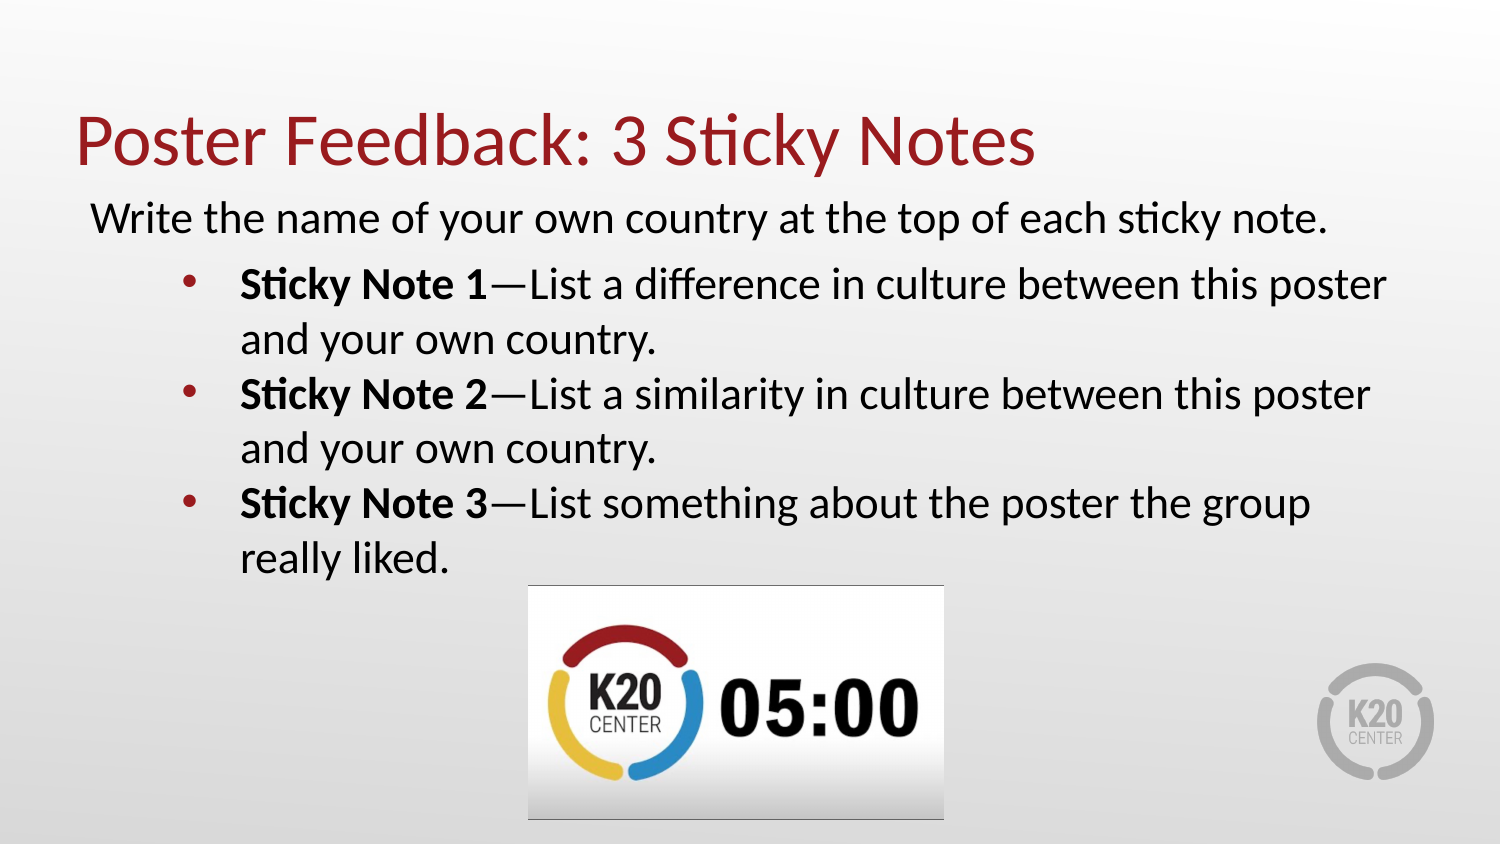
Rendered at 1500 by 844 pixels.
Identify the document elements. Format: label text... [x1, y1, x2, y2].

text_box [526, 584, 945, 821]
picture [1300, 646, 1451, 797]
text_box Poster Feedback: 3 Sticky Notes [74, 39, 1425, 181]
list Write the name of your own country at the top of each sticky note. Sticky Note 1—List a difference in culture between this poster and your own country. Sticky Note 2—List a similarity in culture between this poster and your own country. Sticky Note 3—List something about the poster the group really liked. [75, 181, 1425, 779]
